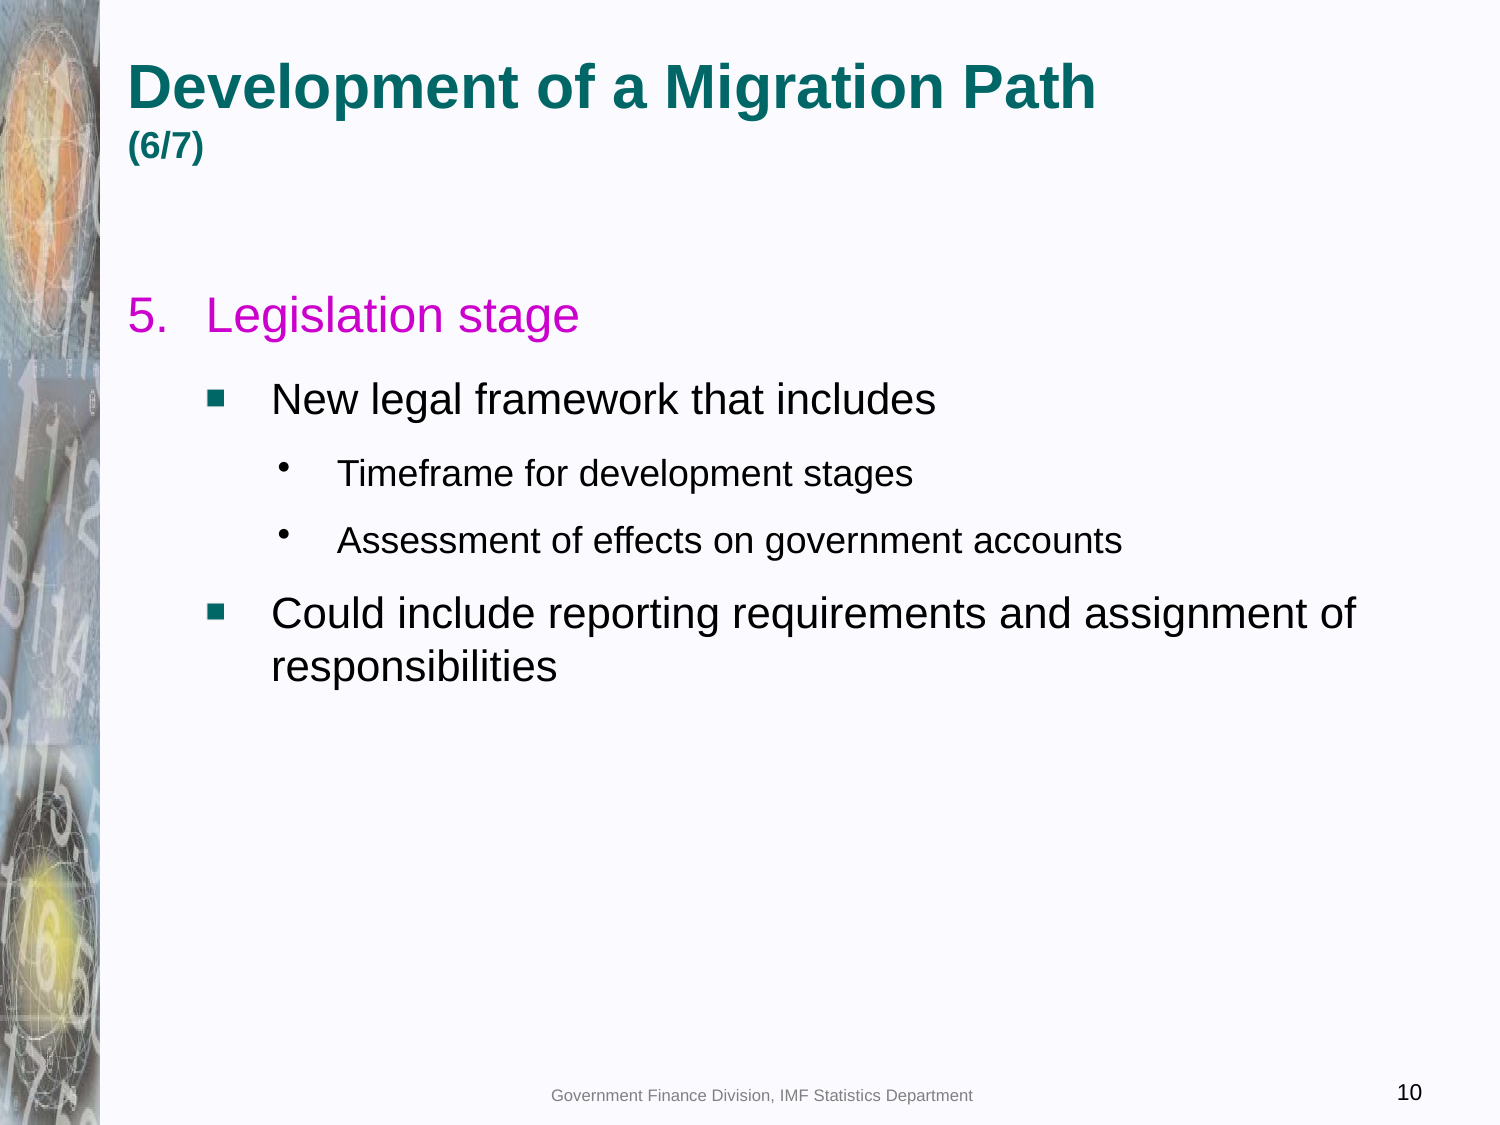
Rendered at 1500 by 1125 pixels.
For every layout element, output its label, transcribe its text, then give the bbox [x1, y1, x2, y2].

footer Government Finance Division, IMF Statistics Department [449, 1037, 1074, 1113]
title Development of a Migration Path (6/7) [112, 24, 1463, 188]
picture [202, 600, 224, 622]
picture [202, 386, 224, 409]
slide_number 10 [1074, 1037, 1438, 1113]
list Legislation stage New legal framework that includes Timeframe for development stages Assessment of effects on government accounts Could include reporting requirements and assignment of responsibilities [112, 274, 1463, 1028]
